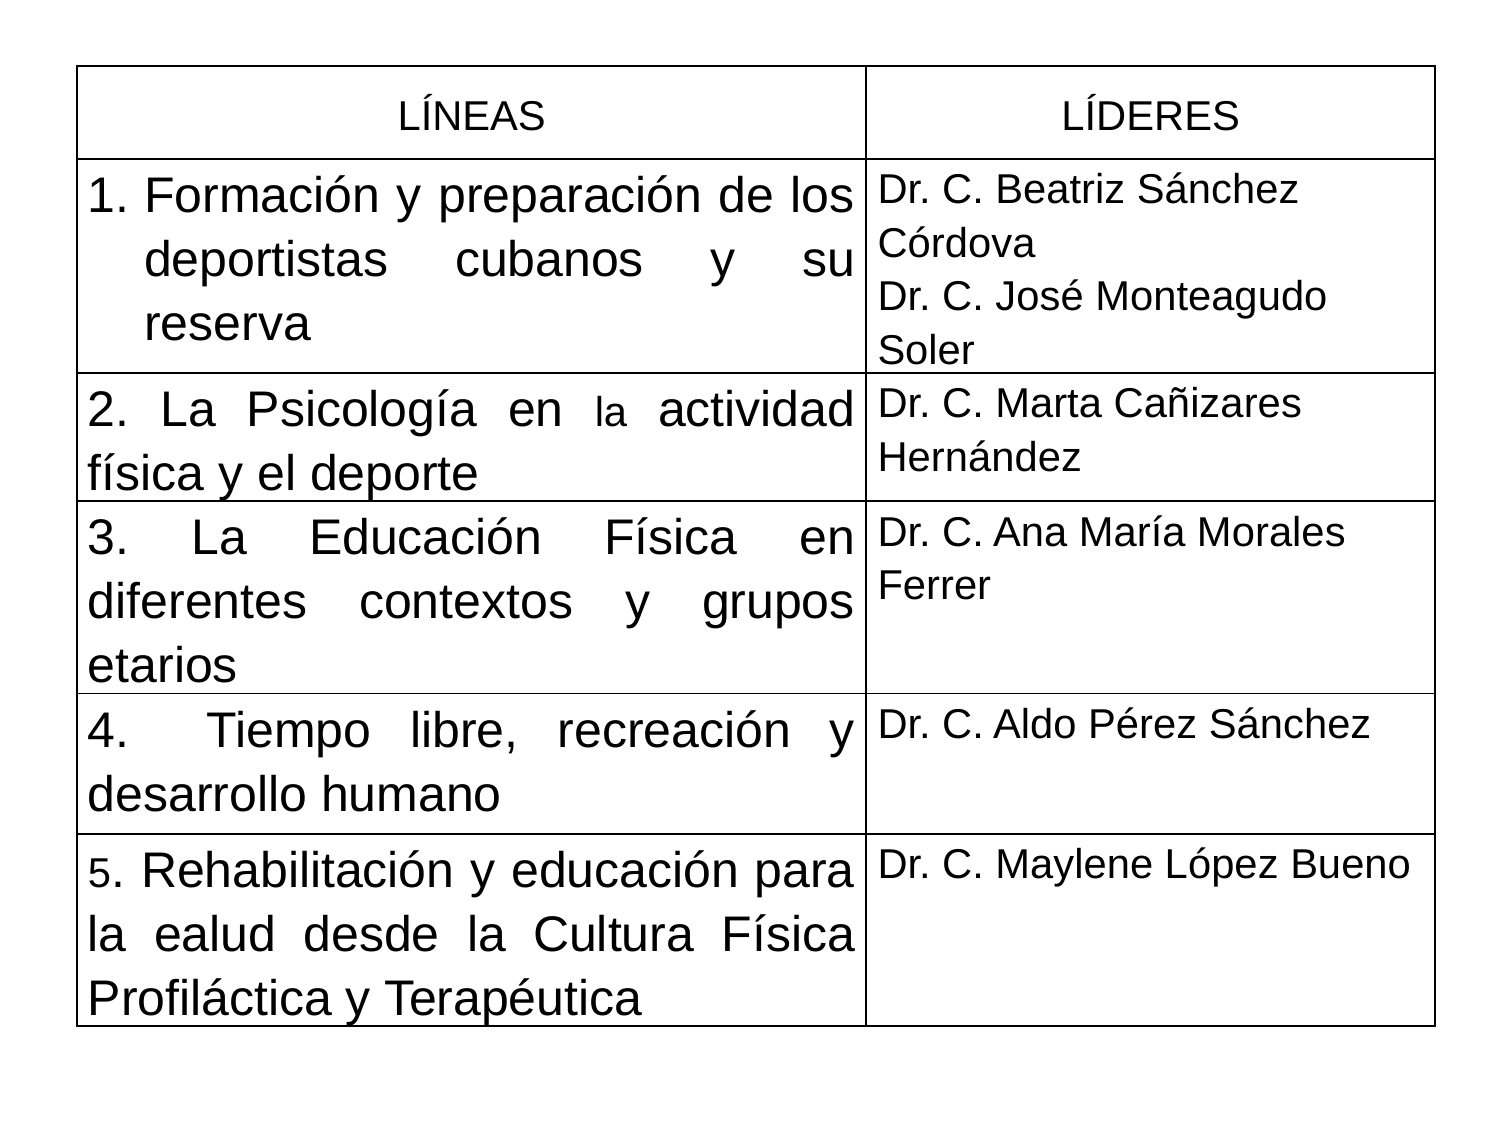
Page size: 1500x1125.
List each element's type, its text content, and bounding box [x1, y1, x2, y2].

table_cell Dr. C. Maylene López Bueno [867, 835, 1434, 1025]
table_cell Dr. C. Marta Cañizares Hernández [867, 374, 1434, 500]
table_cell 5. Rehabilitación y educación para la ealud desde la Cultura Física Profiláctica y Terapéutica [78, 835, 865, 1025]
table_cell Dr. C. Beatriz Sánchez Córdova Dr. C. José Monteagudo Soler [867, 160, 1434, 372]
table_cell Dr. C. Ana María Morales Ferrer [867, 502, 1434, 693]
table_cell 4. Tiempo libre, recreación y desarrollo humano [78, 694, 865, 833]
table_cell 3. La Educación Física en diferentes contextos y grupos etarios [78, 502, 865, 693]
table_header LÍDERES [867, 67, 1434, 158]
table_header LÍNEAS [78, 67, 865, 158]
table_cell Dr. C. Aldo Pérez Sánchez [867, 694, 1434, 833]
table_cell 2. La Psicología en la actividad física y el deporte [78, 374, 865, 500]
table_cell Formación y preparación de los deportistas cubanos y su reserva [78, 160, 865, 372]
